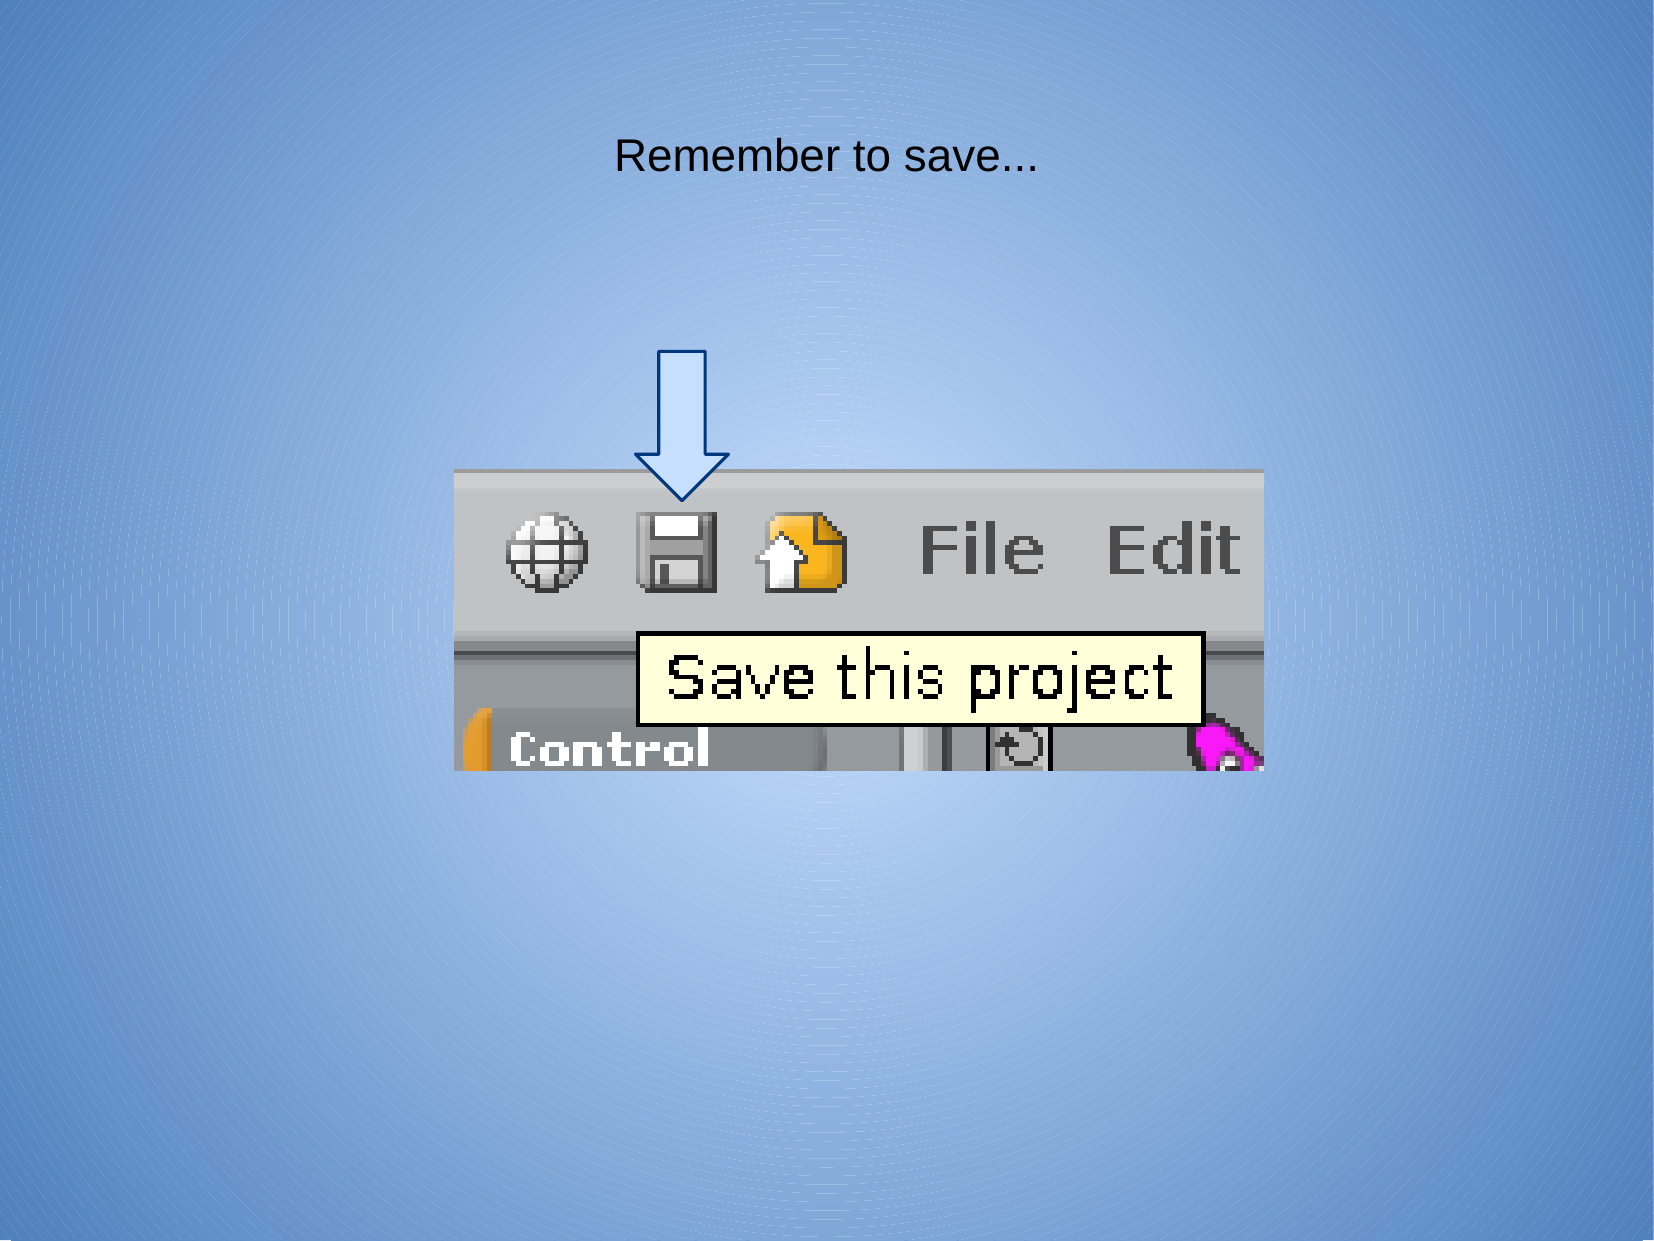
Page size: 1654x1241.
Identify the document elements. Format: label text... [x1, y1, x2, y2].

text_box [277, 265, 1441, 1158]
text_box Remember to save... [82, 49, 1571, 257]
text_box [635, 351, 729, 467]
picture [454, 468, 1265, 772]
